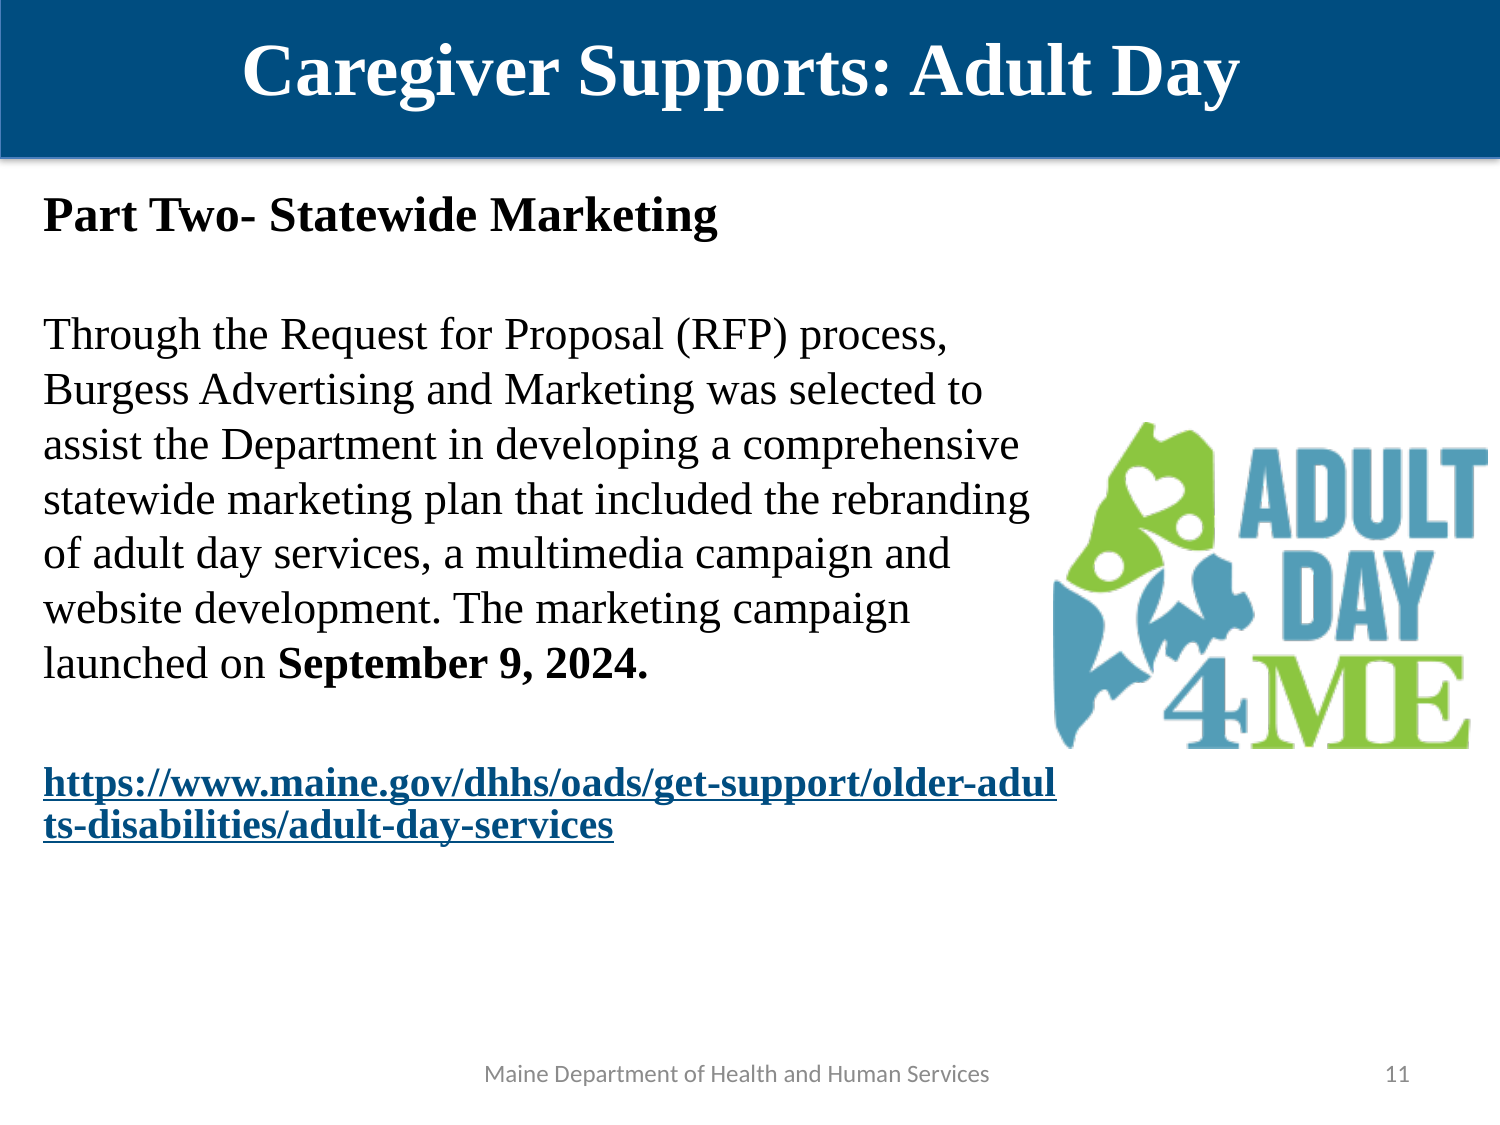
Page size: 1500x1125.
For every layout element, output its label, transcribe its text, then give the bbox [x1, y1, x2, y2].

text_box Caregiver Supports: Adult Day [0, 0, 1500, 159]
footer Maine Department of Health and Human Services [437, 1042, 1038, 1103]
list Part Two- Statewide Marketing Through the Request for Proposal (RFP) process, Burgess Advertising and Marketing was selected to assist the Department in developing a comprehensive statewide marketing plan that included the rebranding of adult day services, a multimedia campaign and website development. The marketing campaign launched on September 9, 2024. https://www.maine.gov/dhhs/oads/get-support/older-adults-disabilities/adult-day-services [28, 174, 1075, 1005]
picture [1053, 421, 1488, 749]
slide_number 11 [1074, 1042, 1425, 1103]
